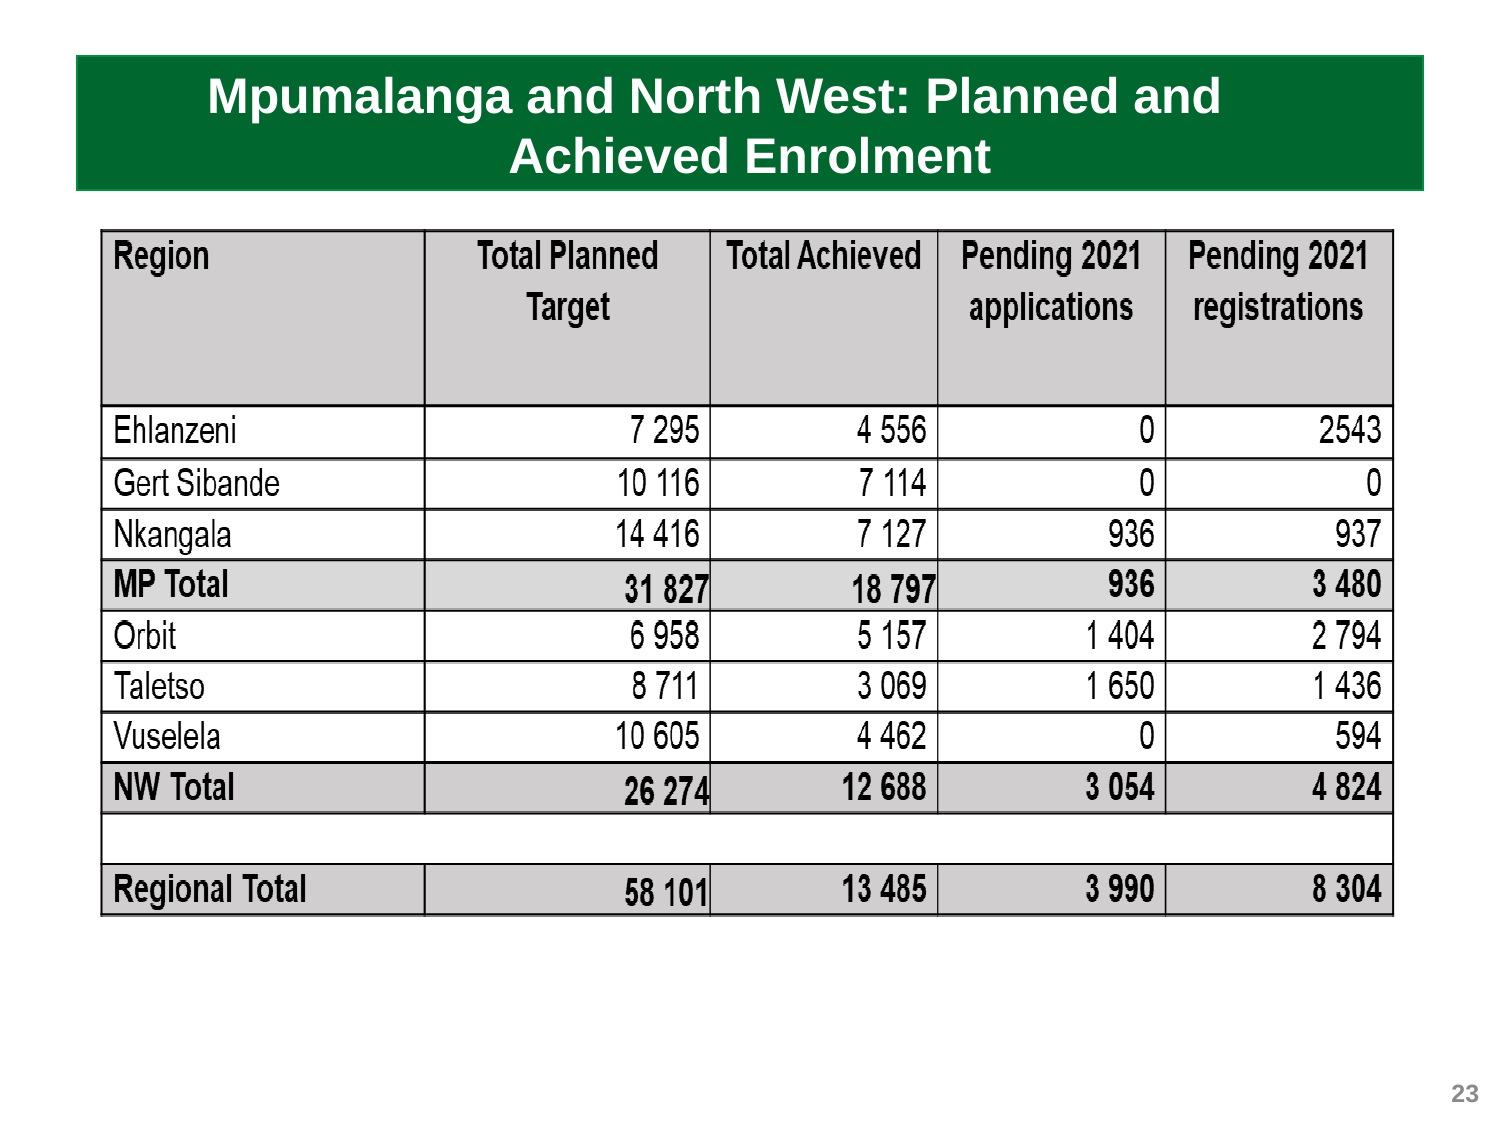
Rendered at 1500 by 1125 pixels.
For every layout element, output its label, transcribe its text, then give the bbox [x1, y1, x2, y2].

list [100, 219, 1395, 939]
text_box Mpumalanga and North West: Planned and Achieved Enrolment [76, 55, 1424, 191]
text_box 23 [1144, 1070, 1495, 1125]
